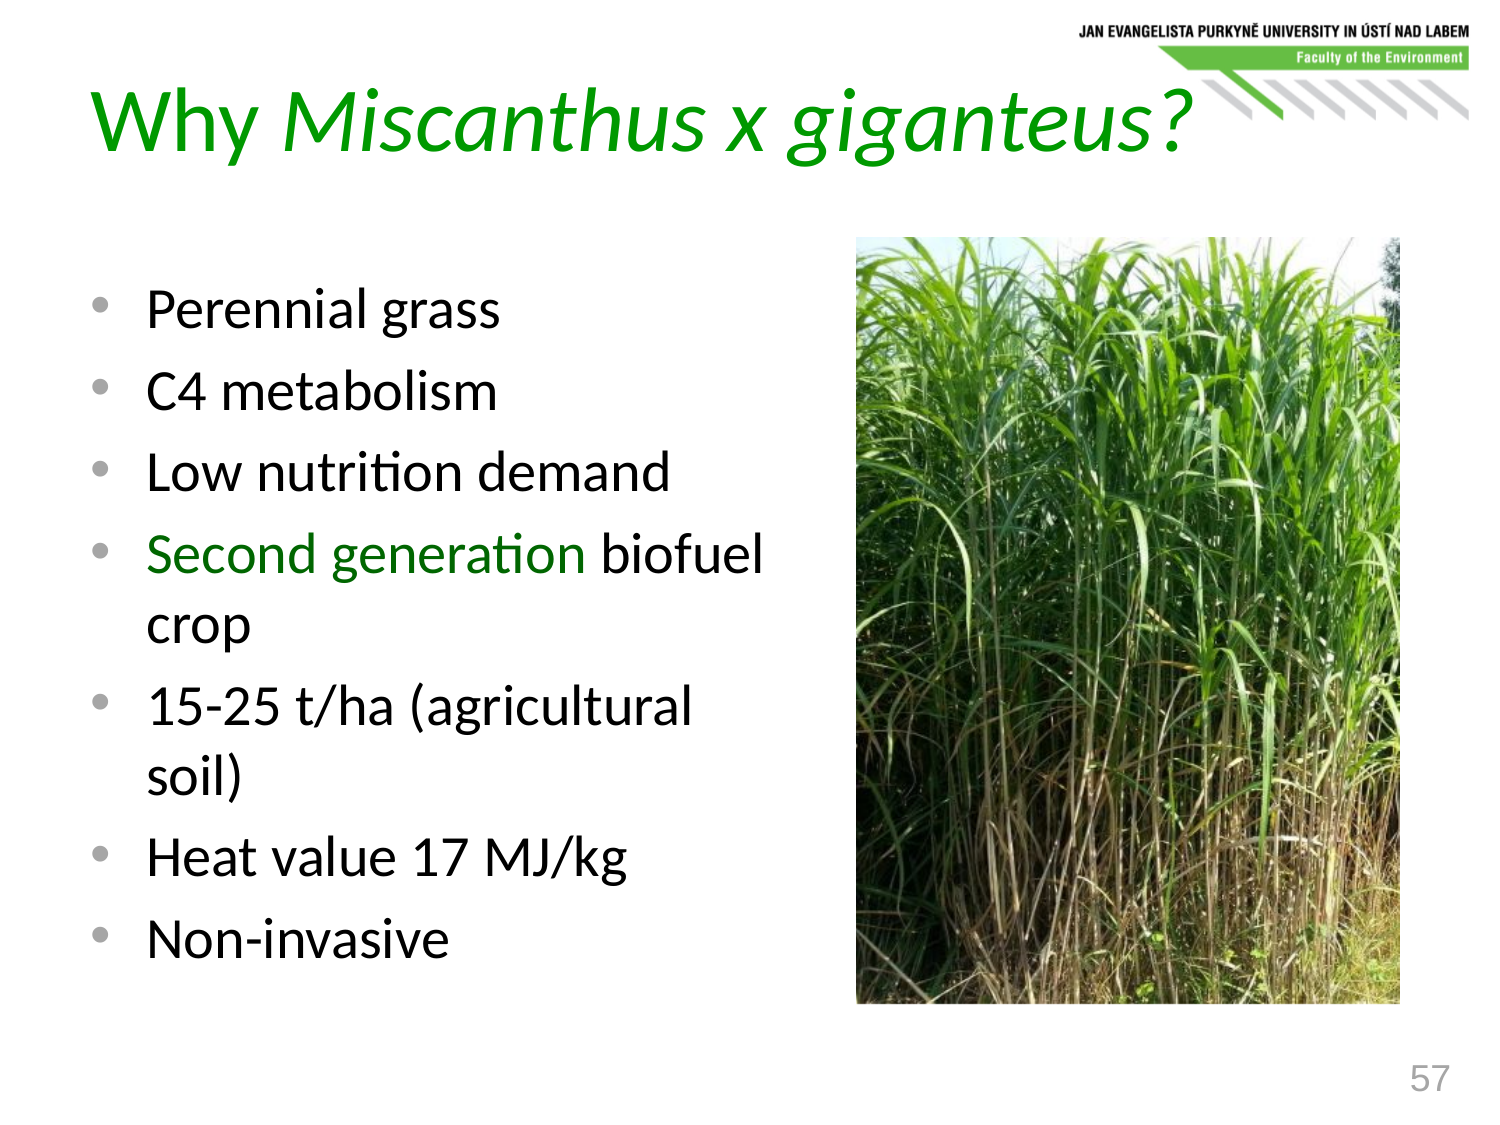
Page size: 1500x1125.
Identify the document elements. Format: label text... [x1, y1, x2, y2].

title Why Miscanthus x giganteus? [75, 45, 1425, 185]
picture [1021, 0, 1500, 161]
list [856, 231, 1400, 1007]
list Perennial grass C4 metabolism Low nutrition demand Second generation biofuel crop 15-25 t/ha (agricultural soil) Heat value 17 MJ/kg Non-invasive [75, 262, 809, 1005]
slide_number 57 [1116, 1046, 1467, 1107]
